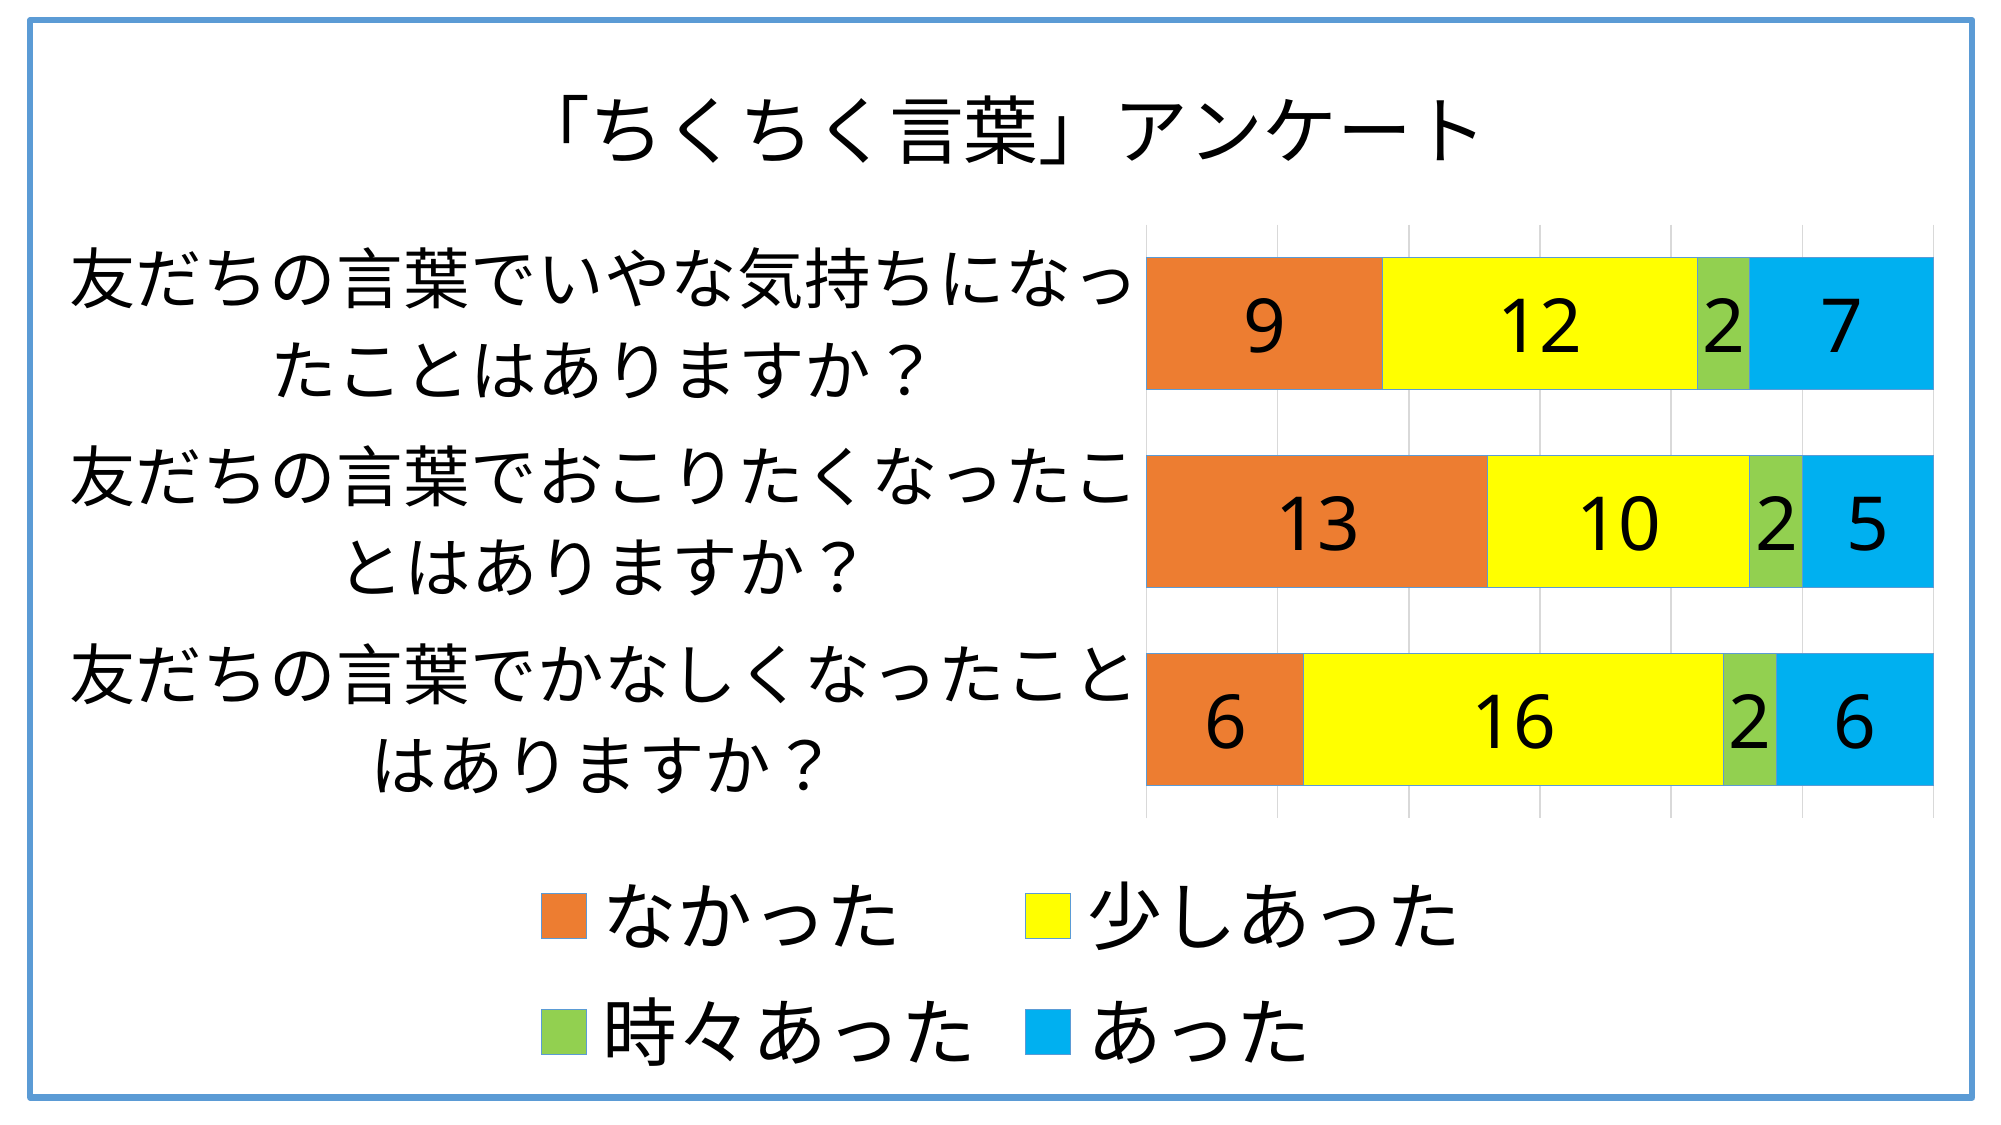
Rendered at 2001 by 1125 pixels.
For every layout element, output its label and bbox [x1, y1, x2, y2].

chart [27, 17, 1976, 1101]
